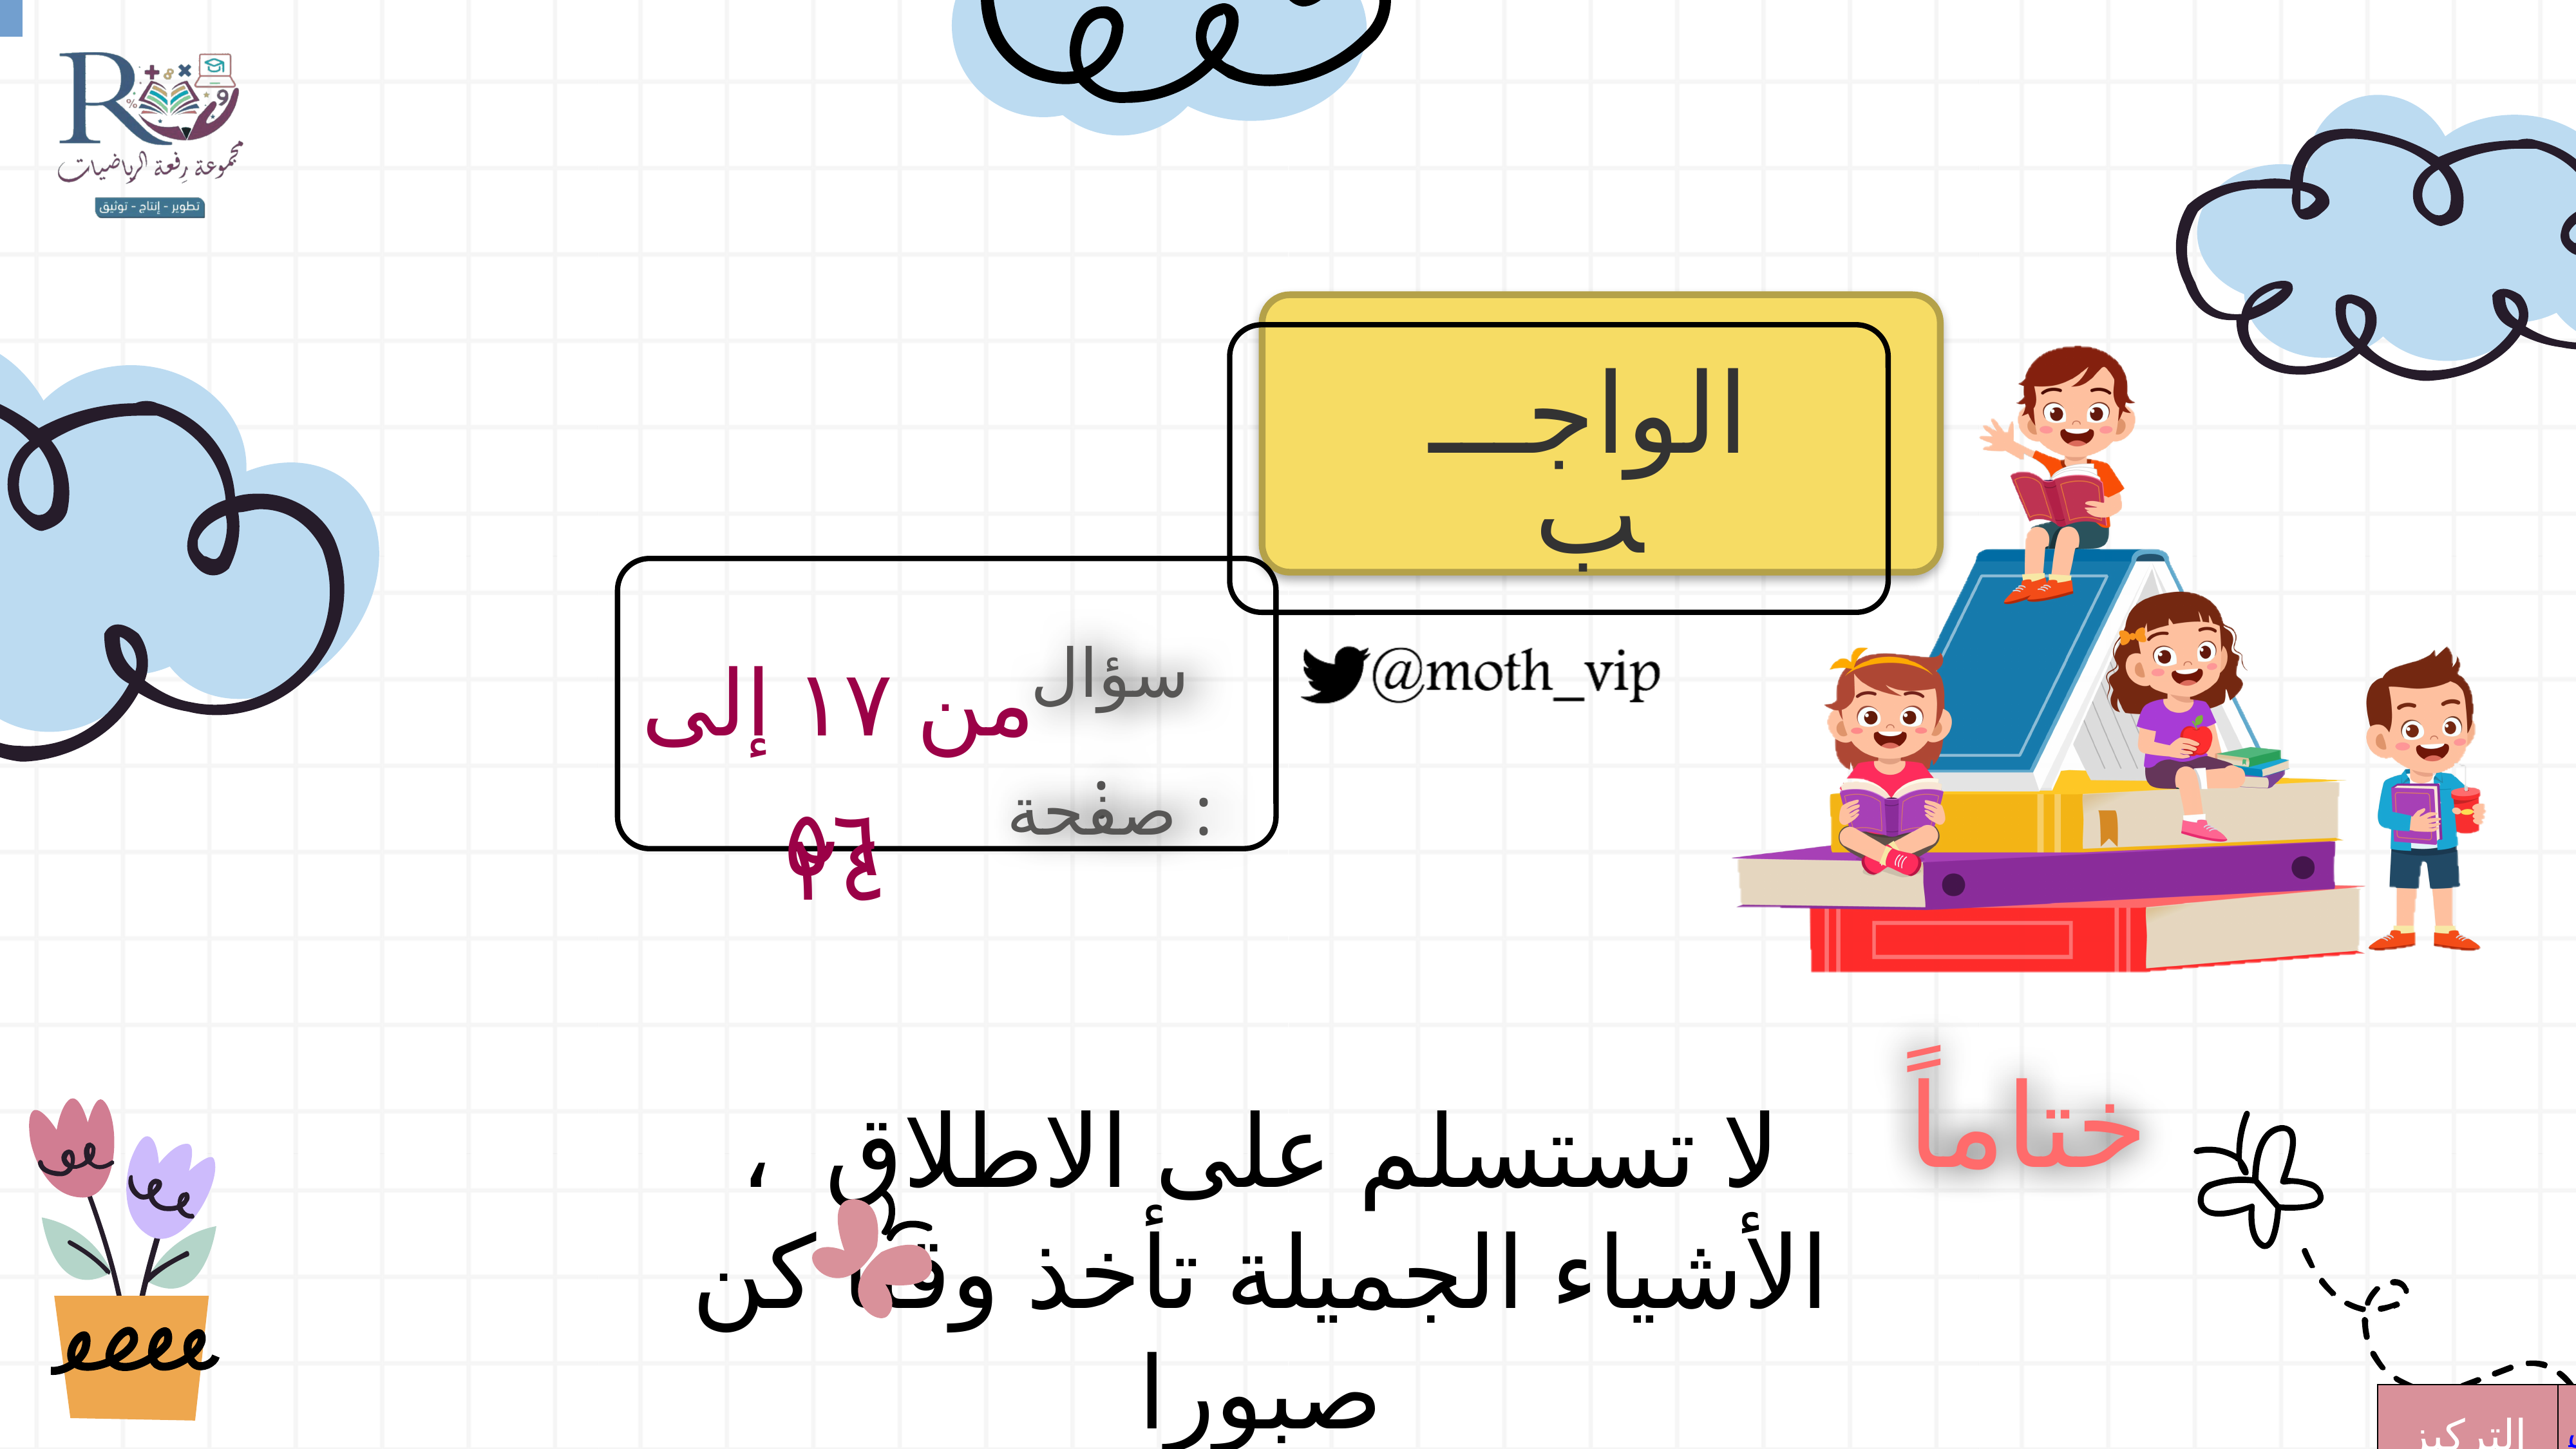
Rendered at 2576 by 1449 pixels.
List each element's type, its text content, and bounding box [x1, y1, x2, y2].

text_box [617, 294, 2534, 1030]
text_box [802, 1188, 940, 1329]
table_header فكرة الدرس [2559, 1385, 2576, 1449]
table_header التركيز [2378, 1385, 2557, 1449]
text_box لا تستسلم على الاطلاق ، الأشياء الجميلة تأخذ وقتا كن صبورا [617, 1074, 1904, 1449]
text_box ختاماً [1882, 1059, 2187, 1204]
picture [50, 40, 256, 226]
